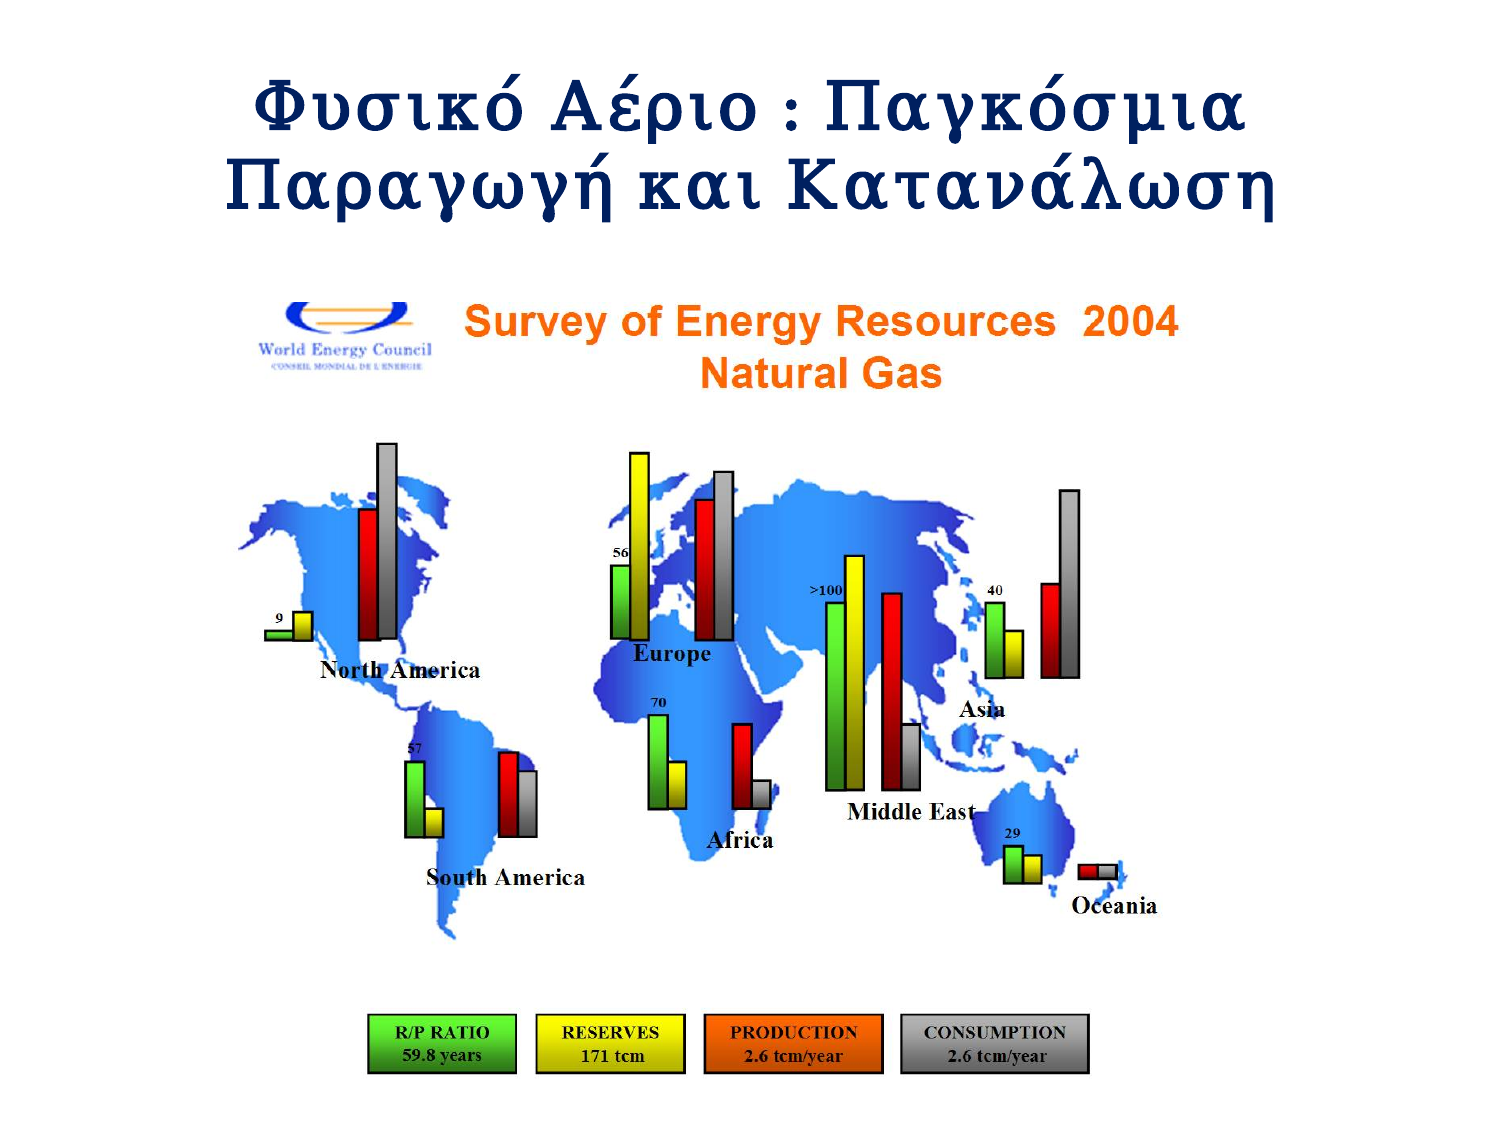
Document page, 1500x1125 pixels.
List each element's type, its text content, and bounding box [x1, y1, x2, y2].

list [226, 302, 1191, 1079]
title Φυσικό Αέριο : Παγκόσμια Παραγωγή και Κατανάλωση [75, 54, 1425, 230]
